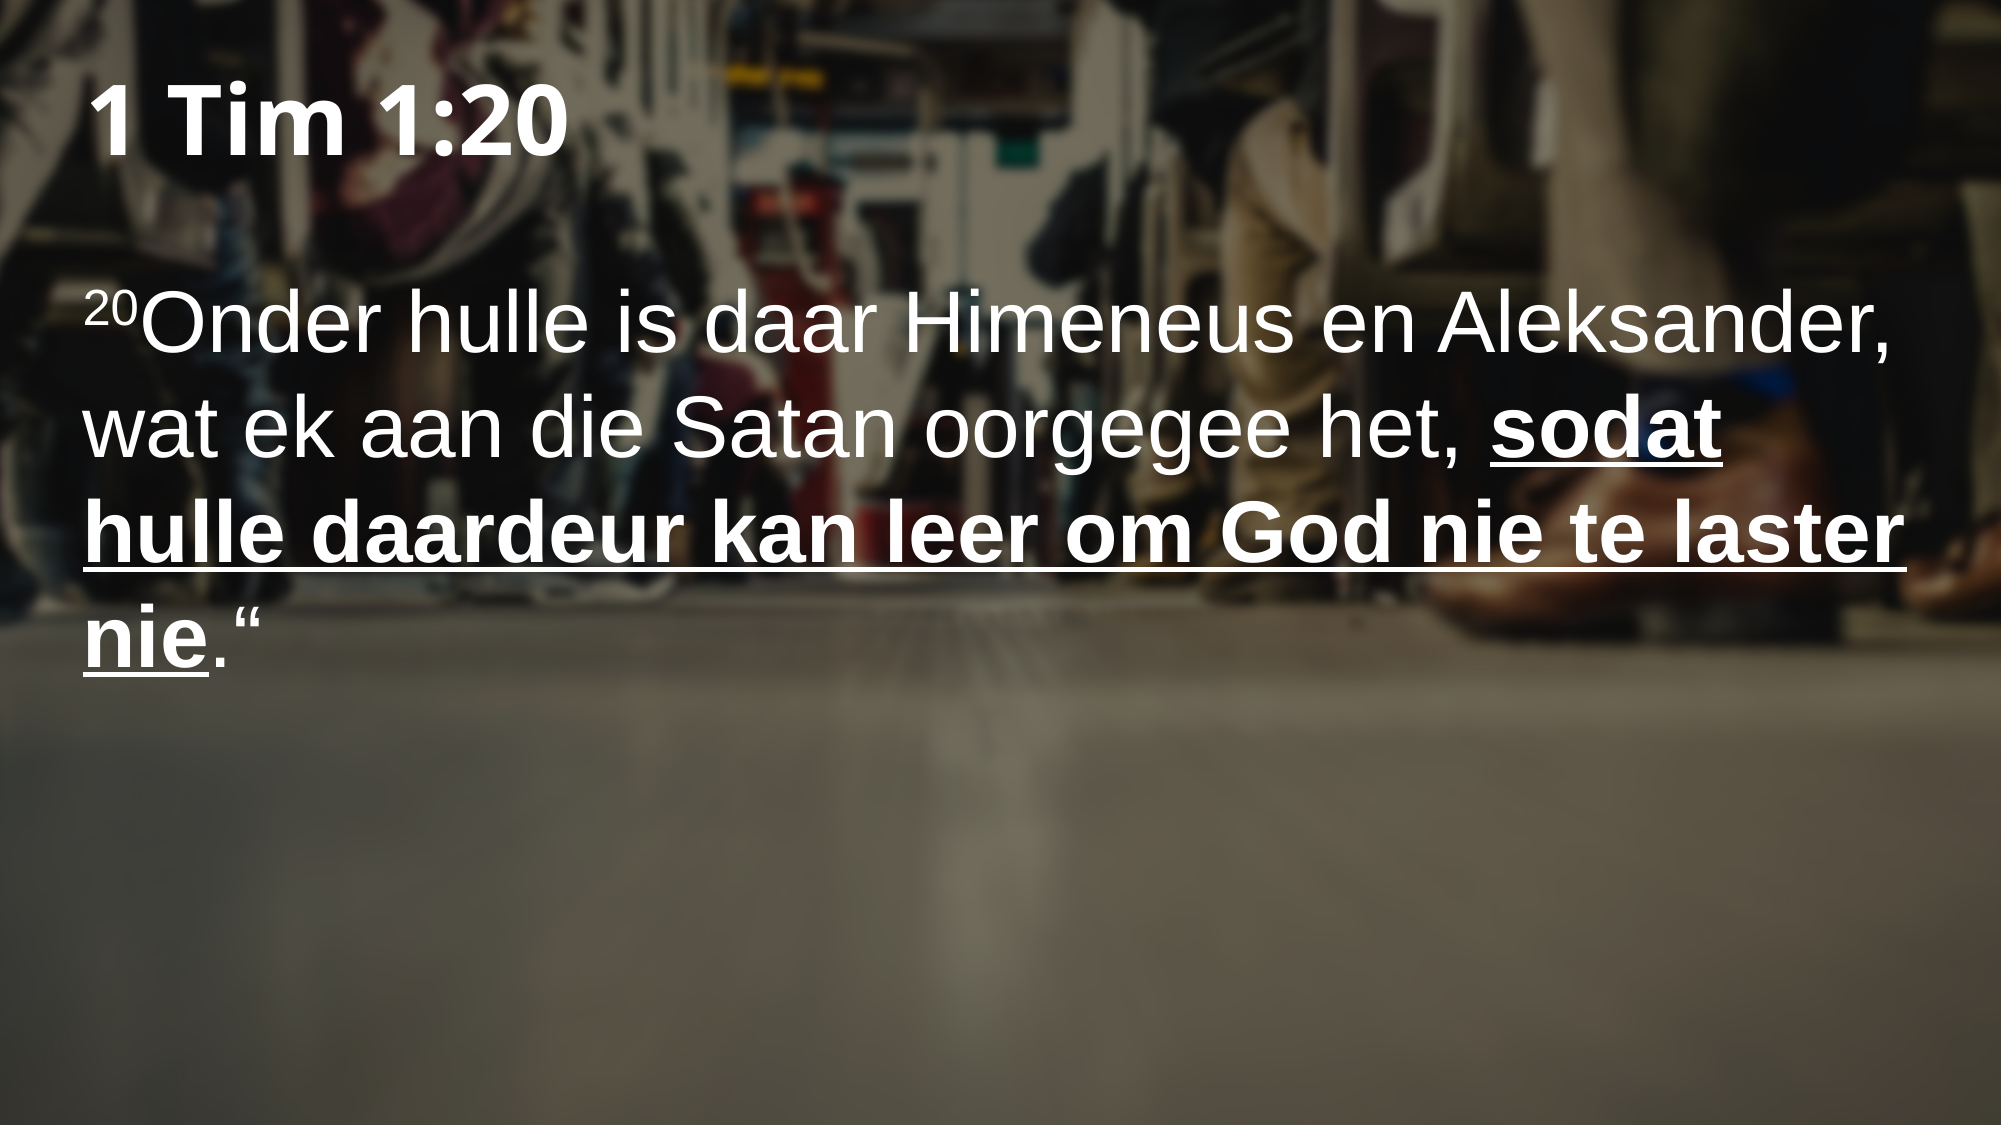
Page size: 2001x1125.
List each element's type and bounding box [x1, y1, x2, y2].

text_box [0, 0, 2000, 1125]
